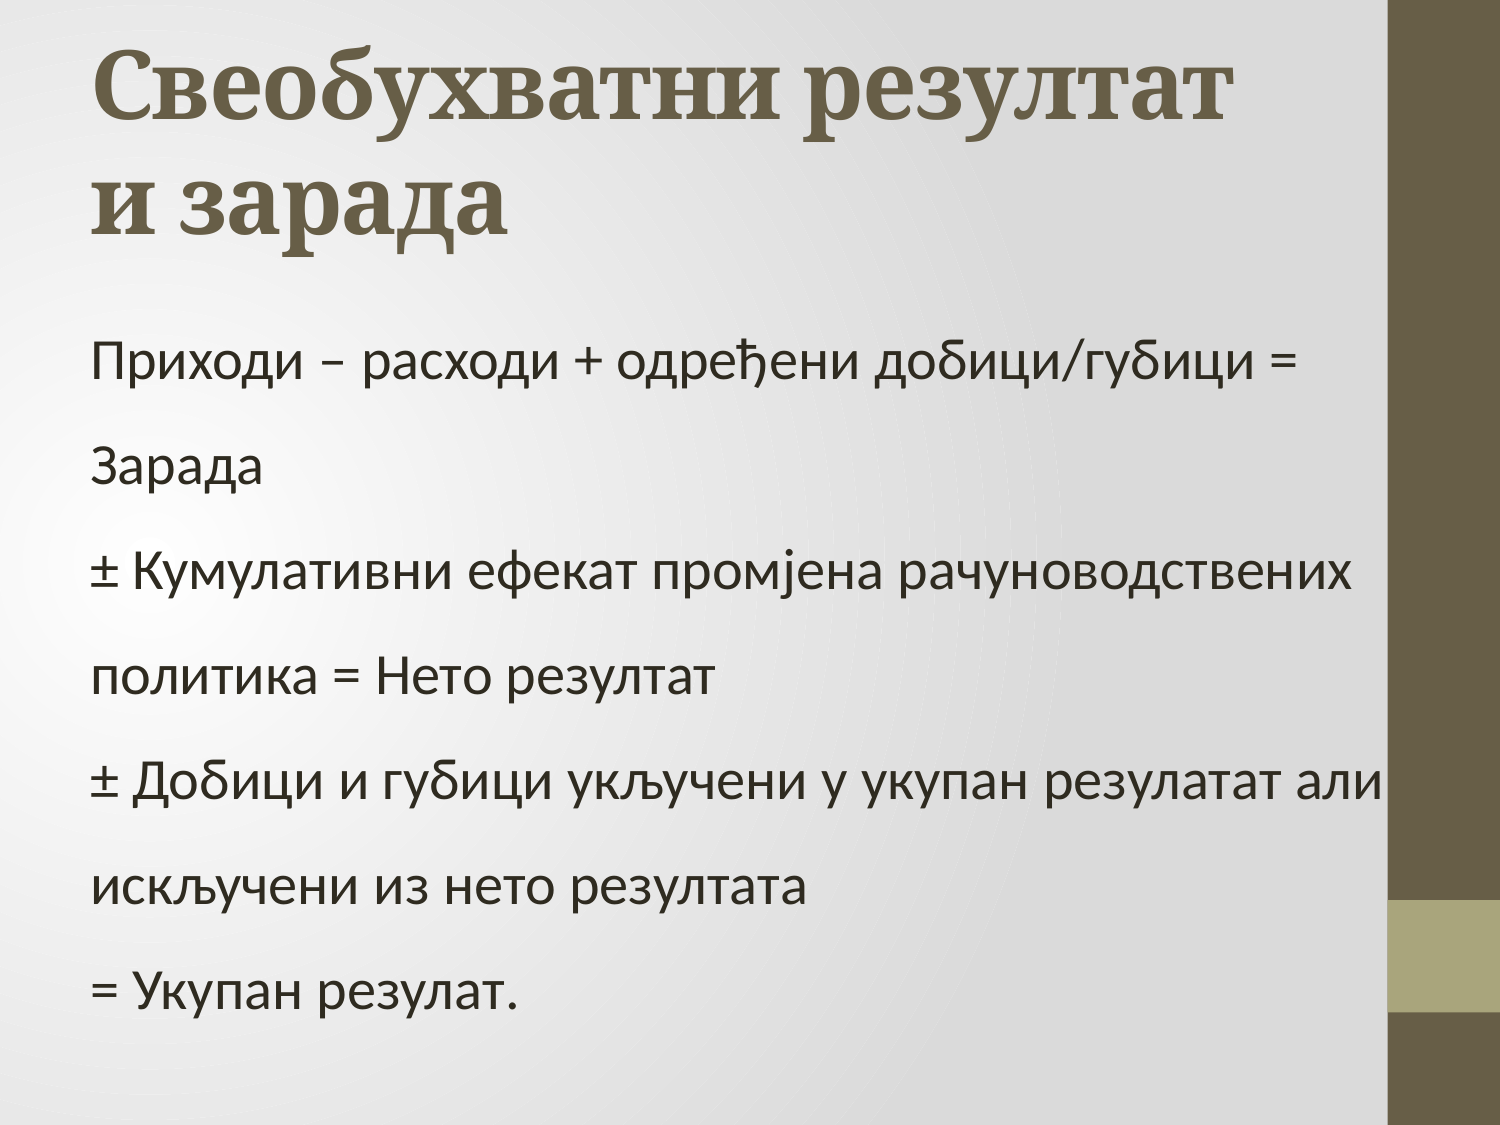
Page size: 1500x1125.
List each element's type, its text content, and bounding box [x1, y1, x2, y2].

title Свеобухватни резултат и зарада [75, 45, 1325, 233]
text_box Приходи – расходи + одређени добици/губици = Зарада ± Кумулативни ефекат промјена рачуноводствених политика = Нето резултат ± Добици и губици укључени у укупан резулатат али искључени из нето резултата = Укупан резулат. [74, 278, 1438, 1029]
